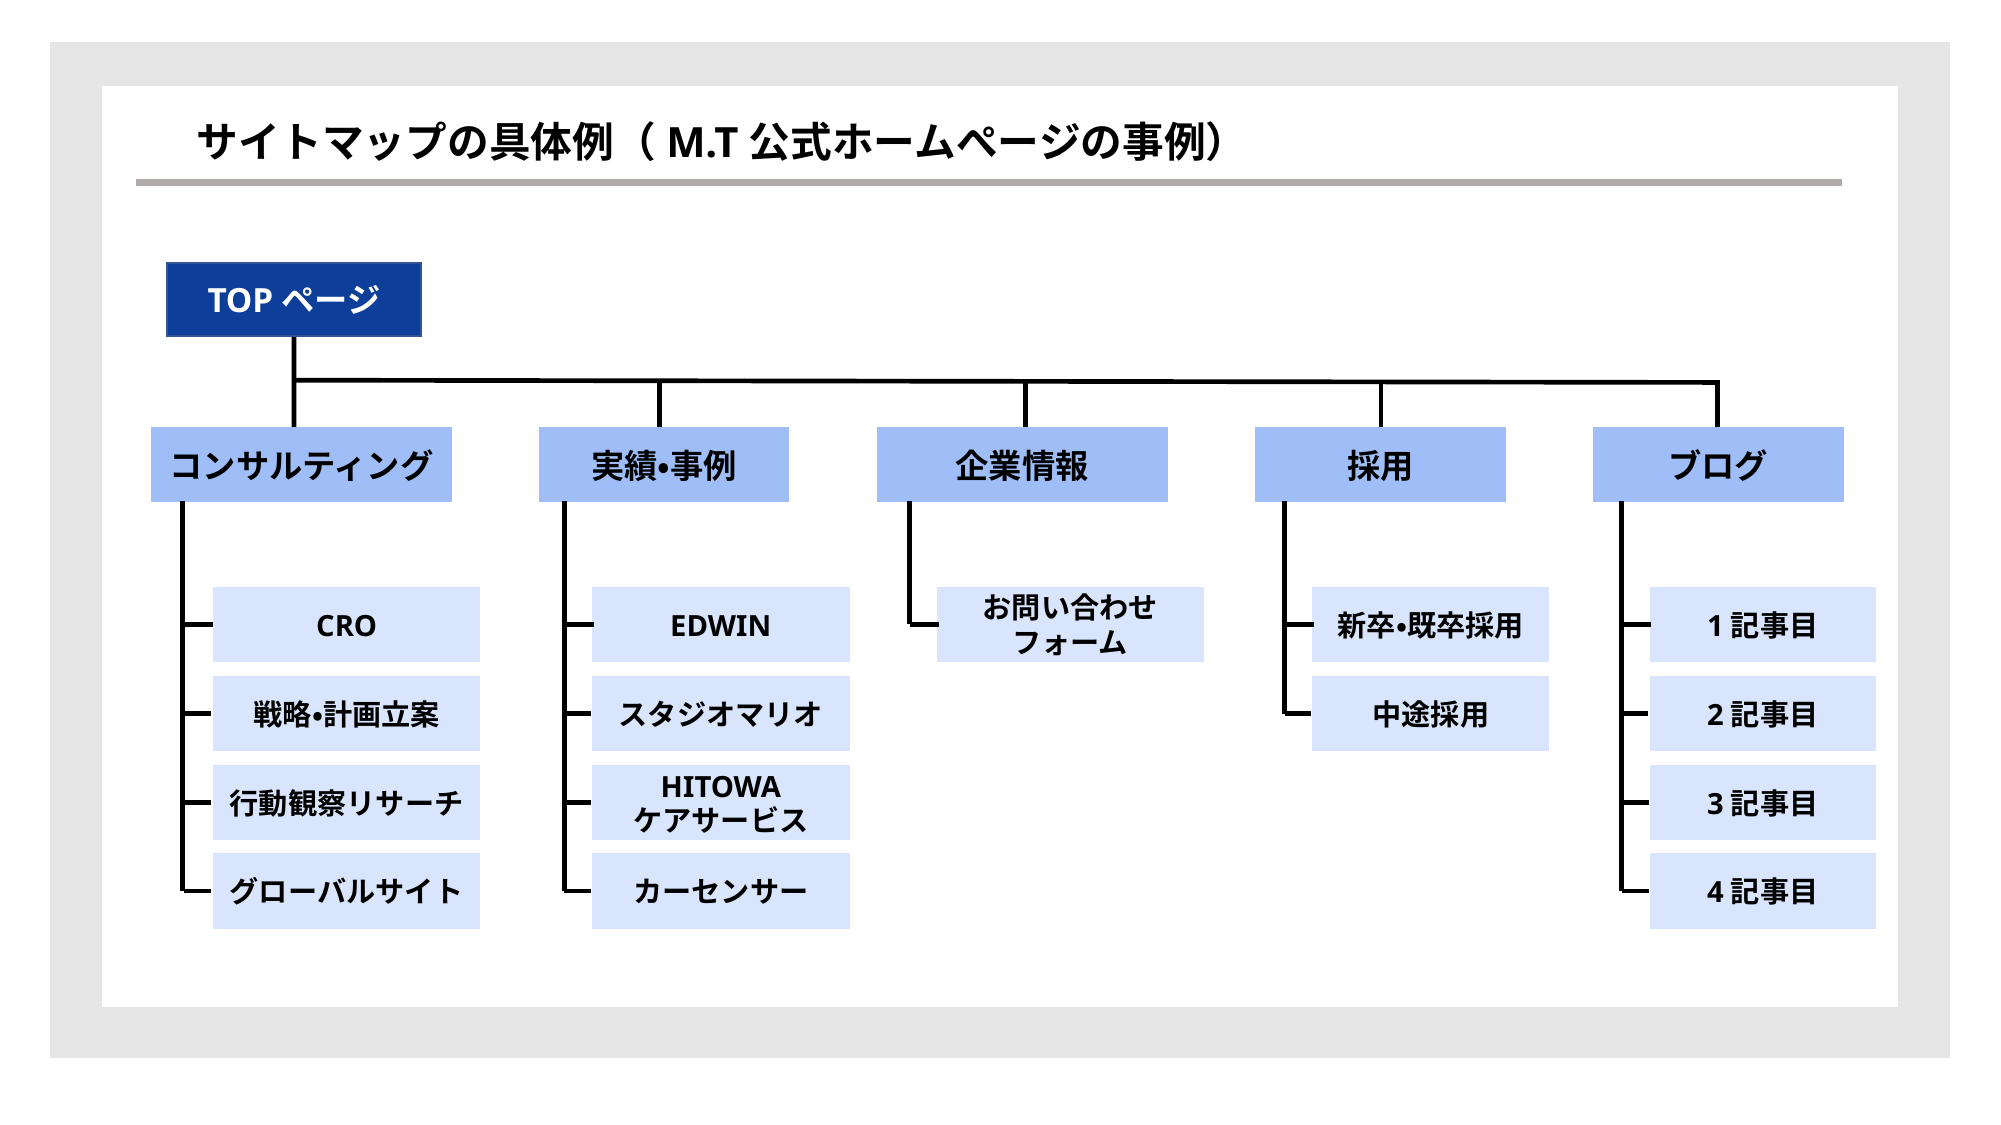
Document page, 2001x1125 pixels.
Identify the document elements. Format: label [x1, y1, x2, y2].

text_box [50, 43, 1950, 1058]
